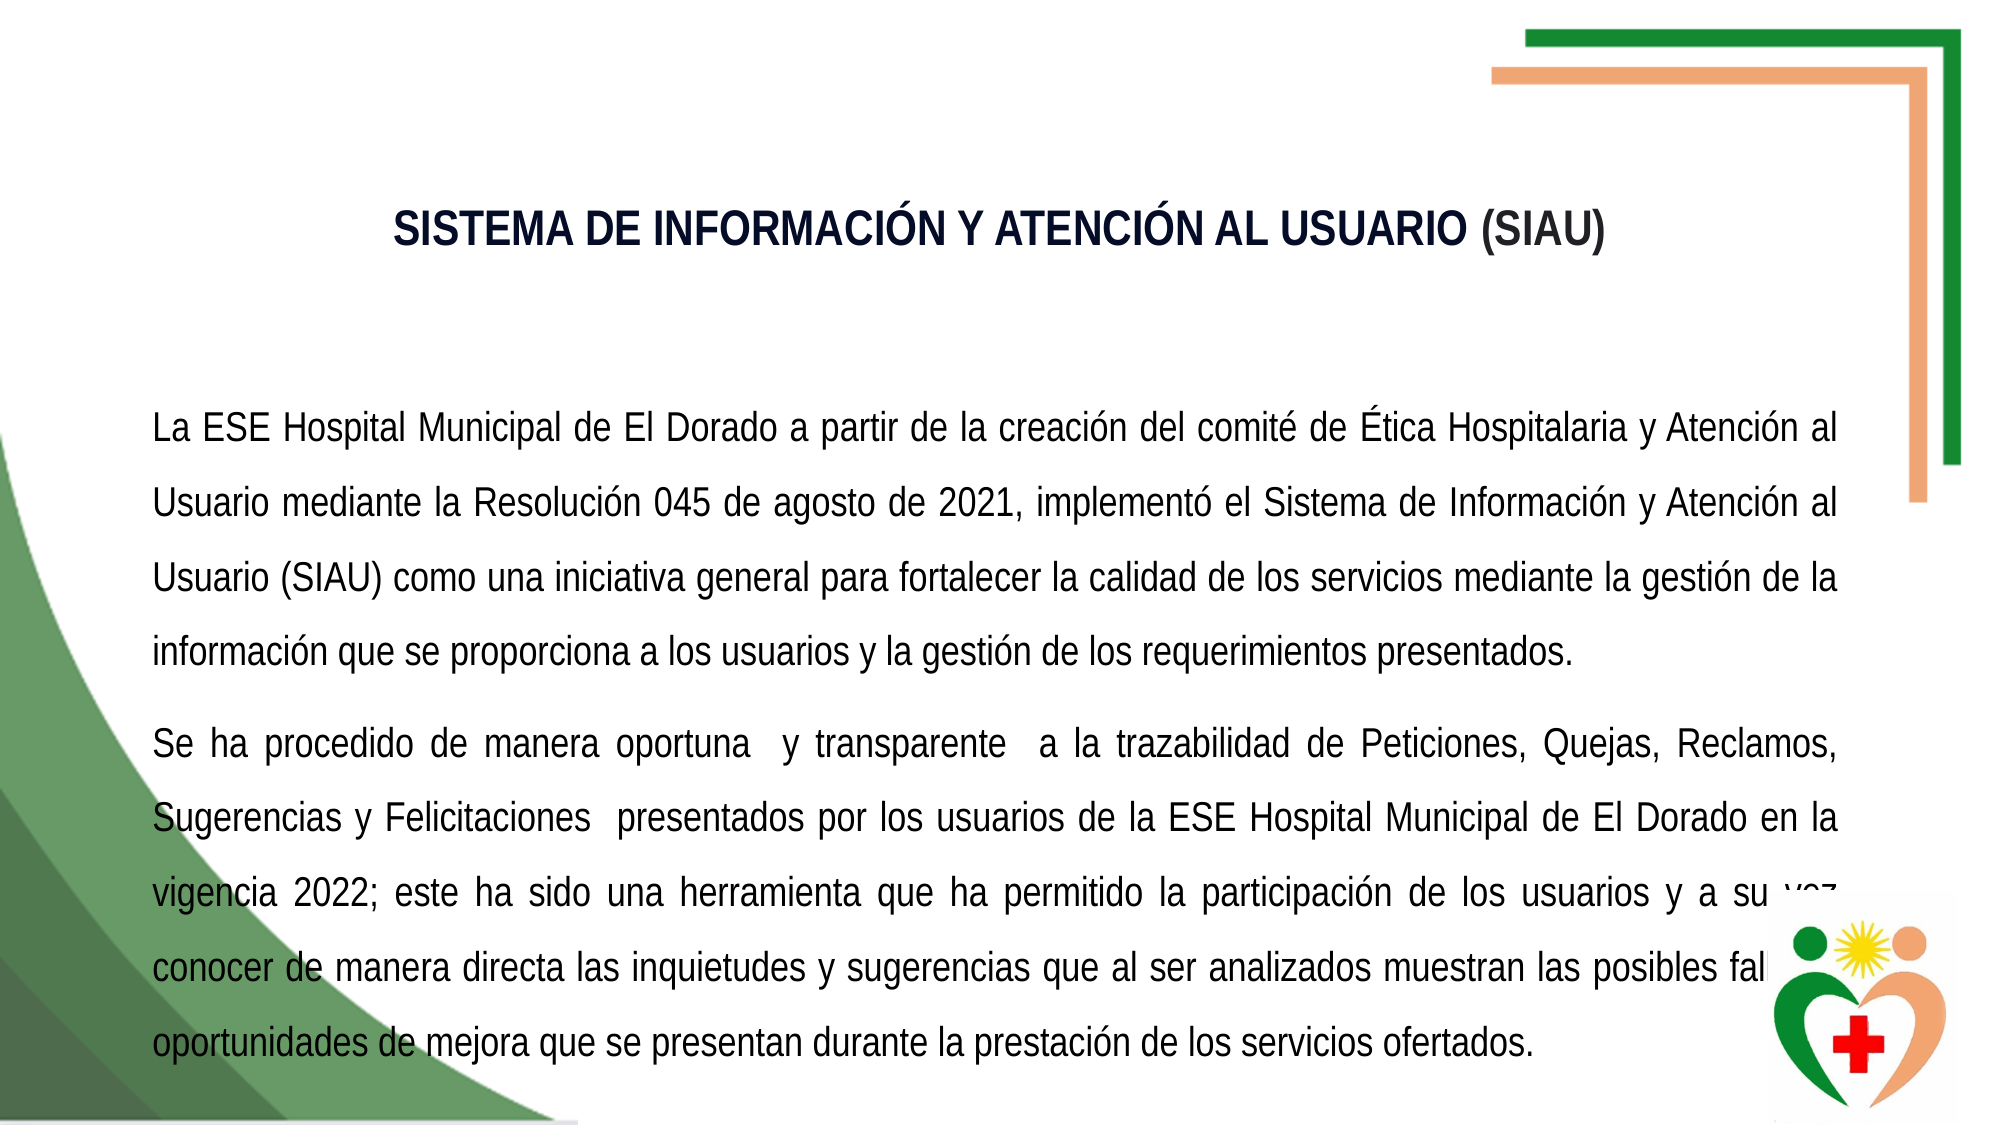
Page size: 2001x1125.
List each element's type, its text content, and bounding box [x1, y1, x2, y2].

title SISTEMA DE INFORMACIÓN Y ATENCIÓN AL USUARIO (SIAU) [137, 149, 1468, 367]
picture [0, 403, 578, 1125]
picture [1767, 890, 1958, 1125]
picture [1468, 0, 1986, 517]
list La ESE Hospital Municipal de El Dorado a partir de la creación del comité de Ética Hospitalaria y Atención al Usuario mediante la Resolución 045 de agosto de 2021, implementó el Sistema de Información y Atención al Usuario (SIAU) como una iniciativa general para fortalecer la calidad de los servicios mediante la gestión de la información que se proporciona a los usuarios y la gestión de los requerimientos presentados. Se ha procedido de manera oportuna y transparente a la trazabilidad de Peticiones, Quejas, Reclamos, Sugerencias y Felicitaciones presentados por los usuarios de la ESE Hospital Municipal de El Dorado en la vigencia 2022; este ha sido una herramienta que ha permitido la participación de los usuarios y a su vez conocer de manera directa las inquietudes y sugerencias que al ser analizados muestran las posibles fallas y oportunidades de mejora que se presentan durante la prestación de los servicios ofertados. [137, 367, 1863, 1082]
